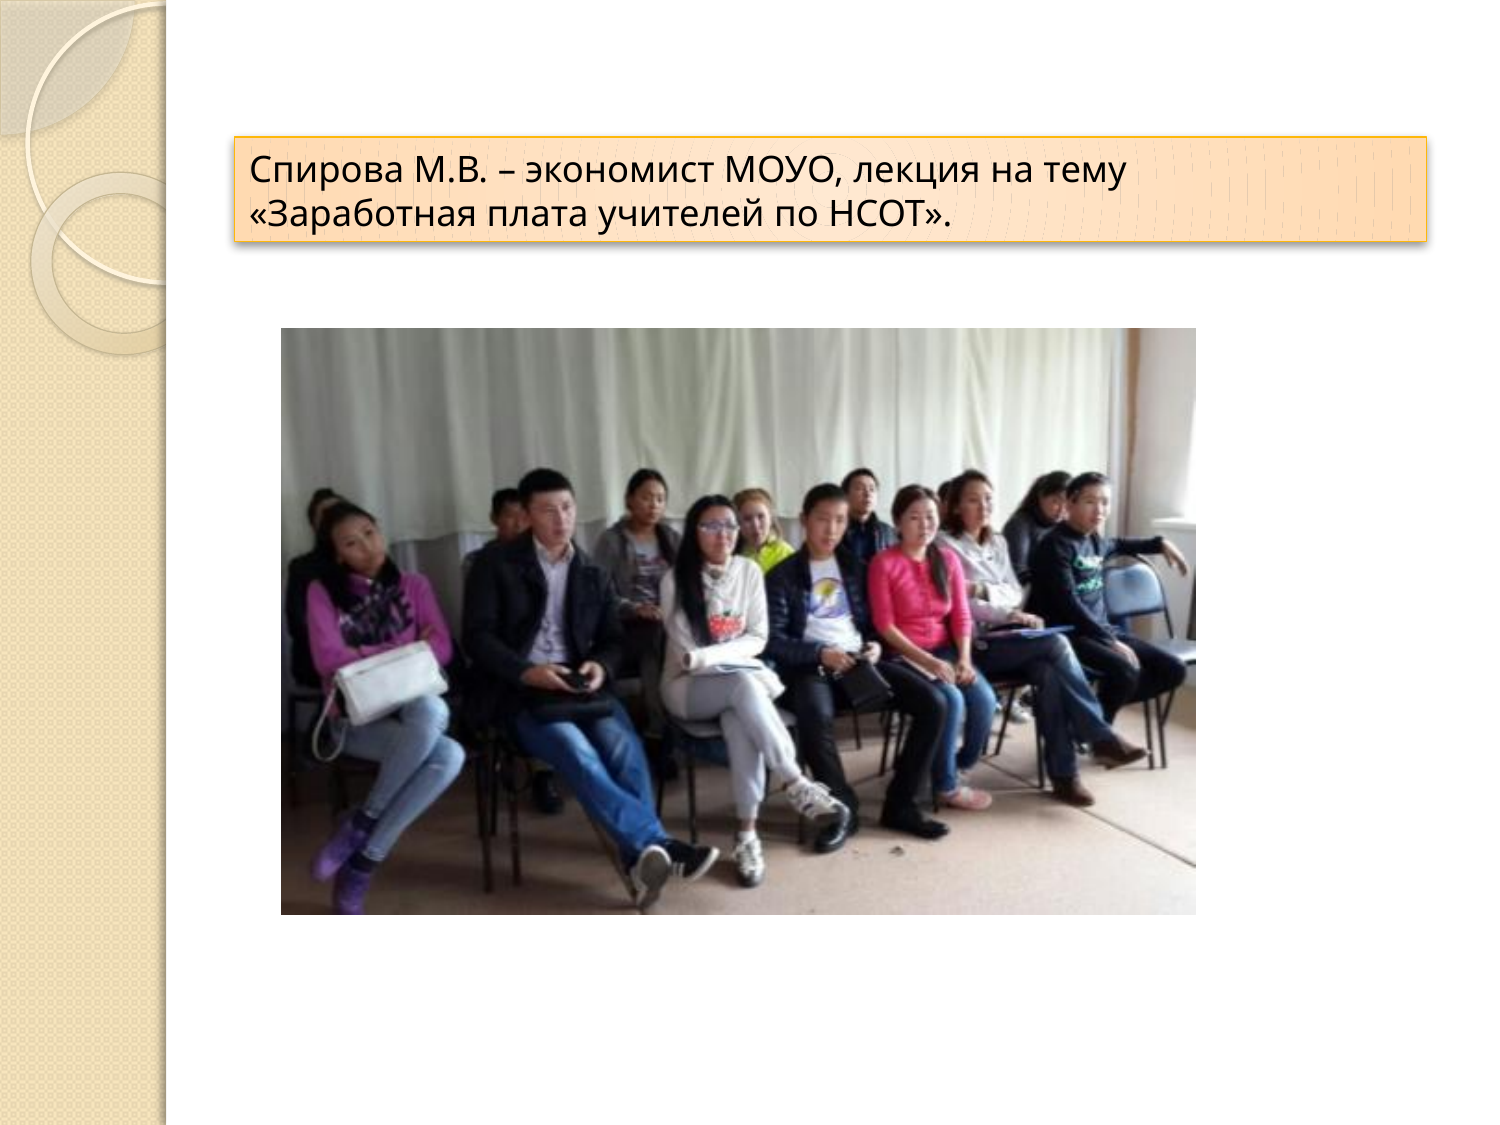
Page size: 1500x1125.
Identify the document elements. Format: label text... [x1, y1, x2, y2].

picture [280, 327, 1196, 916]
title Спирова М.В. – экономист МОУО, лекция на тему «Заработная плата учителей по НСОТ». [234, 136, 1427, 242]
